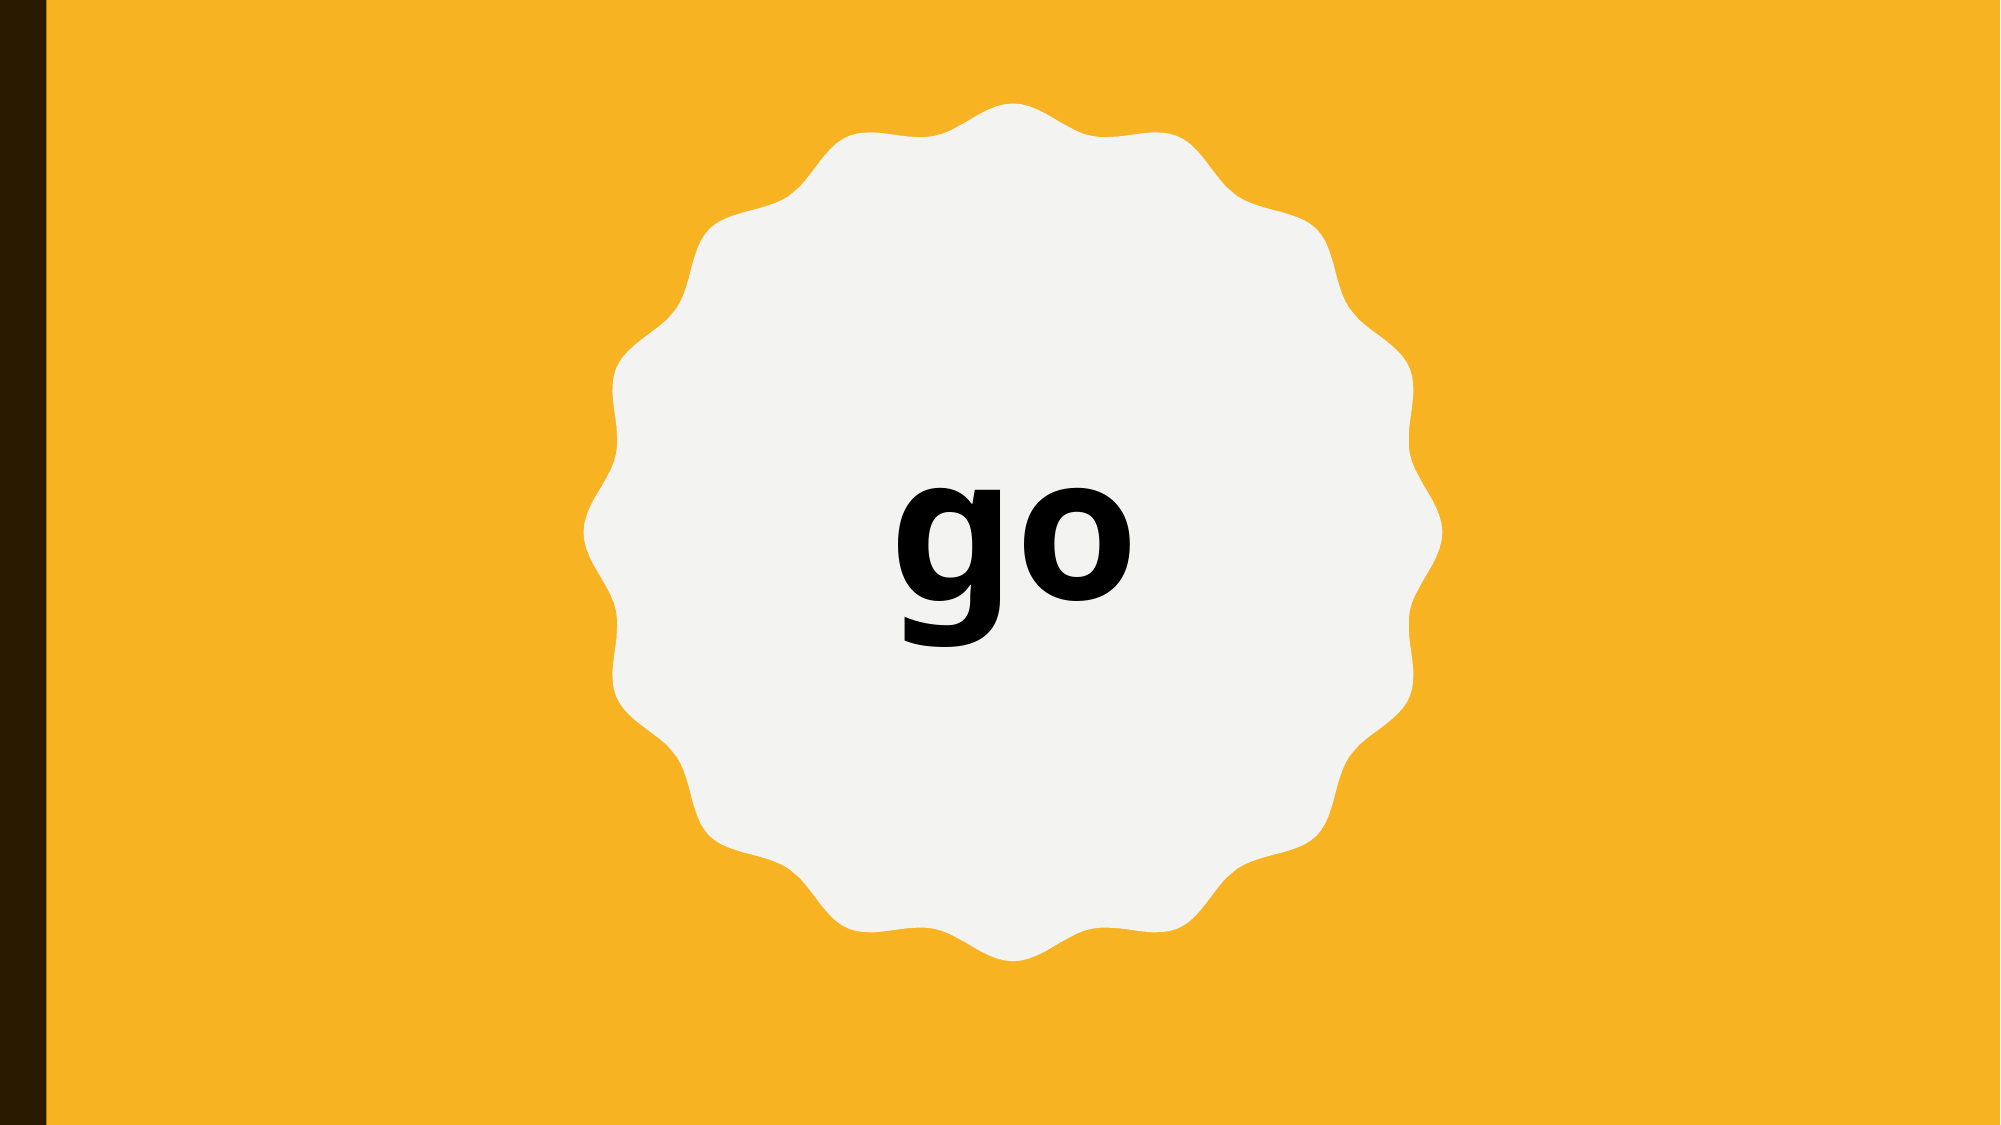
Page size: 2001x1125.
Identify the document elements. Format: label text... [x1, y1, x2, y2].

text_box go [874, 392, 1580, 647]
